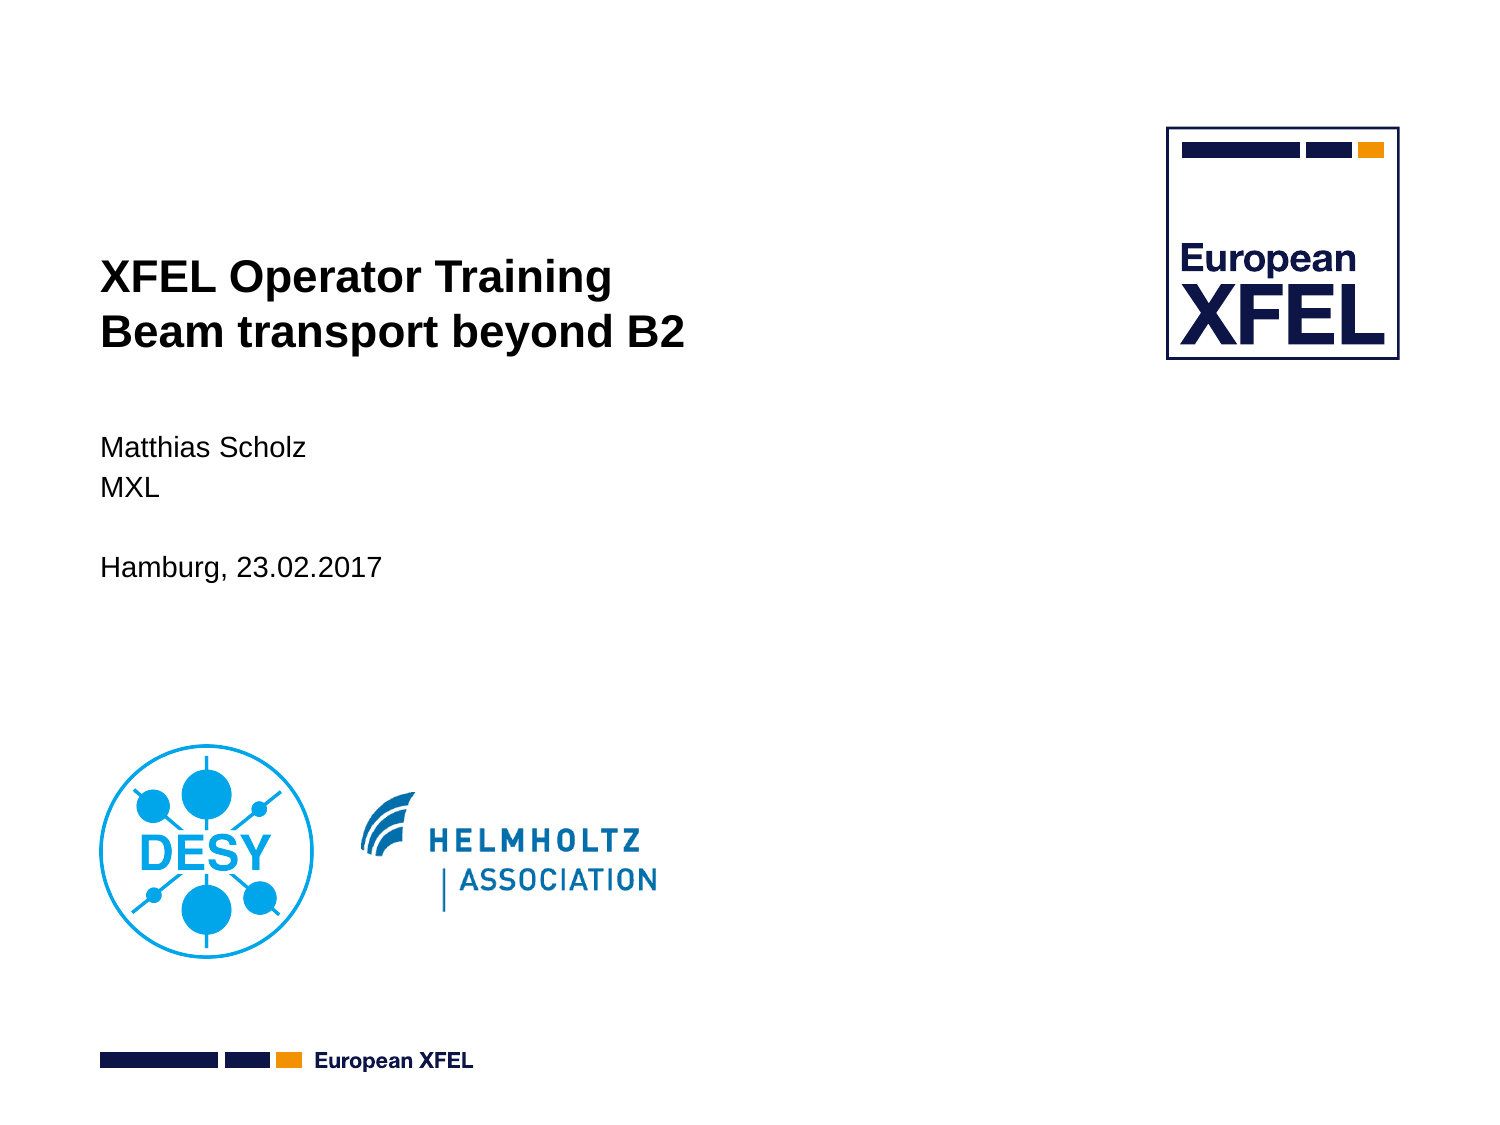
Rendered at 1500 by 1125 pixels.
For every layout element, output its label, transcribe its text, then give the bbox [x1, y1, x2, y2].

picture [223, 868, 314, 959]
picture [98, 857, 190, 959]
picture [104, 749, 309, 955]
picture [222, 744, 314, 835]
title XFEL Operator Training Beam transport beyond B2 [100, 183, 1065, 357]
picture [361, 792, 657, 912]
picture [98, 744, 191, 846]
subtitle Matthias Scholz MXL Hamburg, 23.02.2017 [100, 423, 1066, 971]
